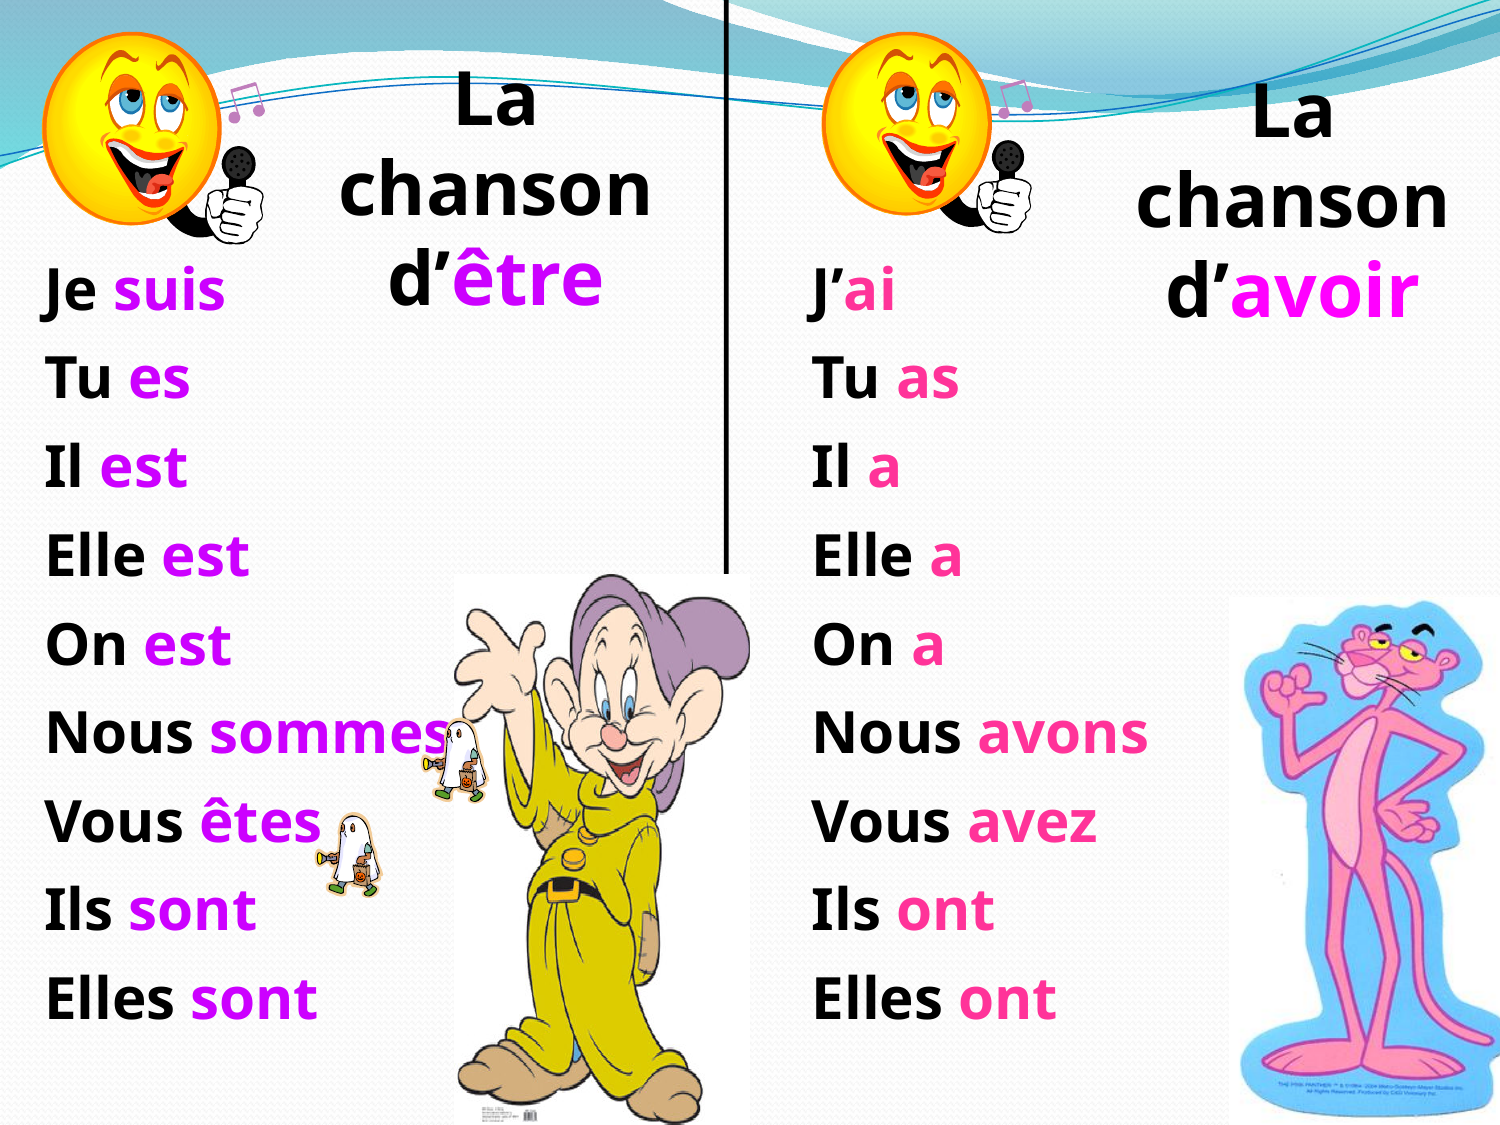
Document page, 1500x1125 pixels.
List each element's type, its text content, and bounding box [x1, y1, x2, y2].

picture [40, 30, 266, 246]
text_box Je suis Tu es Il est Elle est On est Nous sommes Vous êtes Ils sont Elles sont [29, 255, 514, 1039]
picture [1228, 597, 1500, 1125]
text_box La chanson d’être [289, 42, 703, 328]
picture [419, 573, 751, 1125]
picture [820, 30, 1034, 235]
text_box J’ai Tu as Il a Elle a On a Nous avons Vous avez Ils ont Elles ont [797, 255, 1199, 1039]
text_box La chanson d’avoir [1086, 54, 1500, 340]
picture [312, 810, 385, 900]
